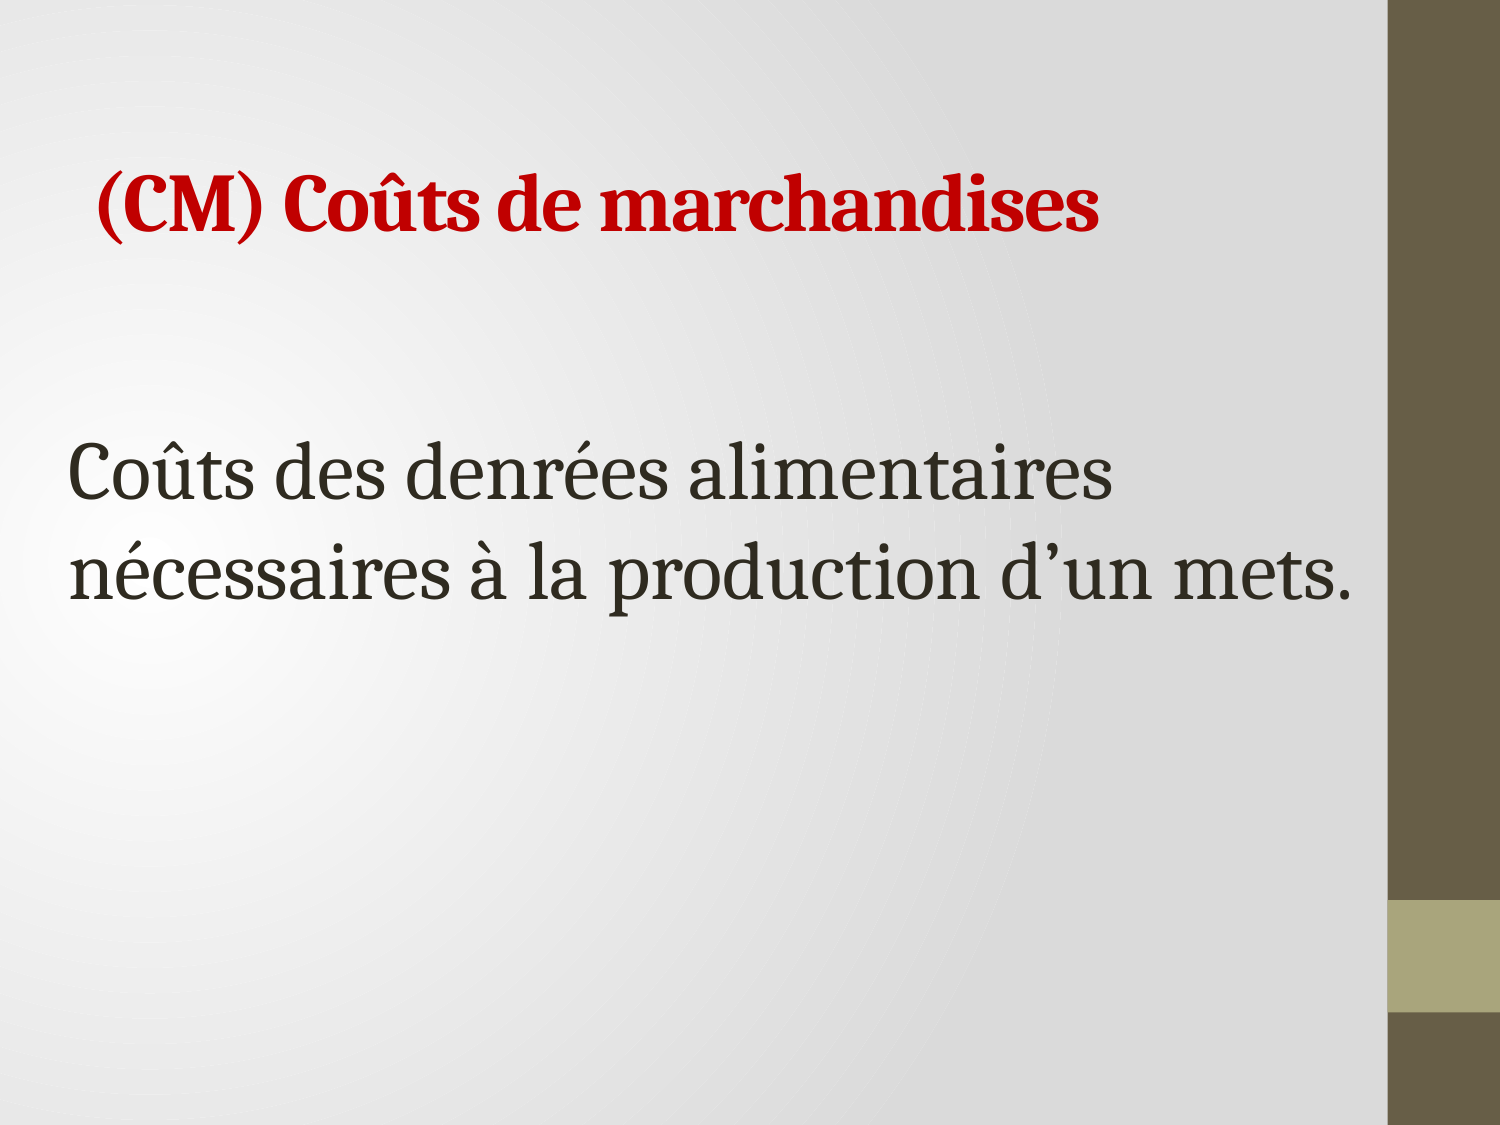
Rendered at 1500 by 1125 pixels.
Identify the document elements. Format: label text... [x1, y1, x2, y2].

title (CM) Coûts de marchandises [76, 101, 1352, 256]
subtitle Coûts des denrées alimentaires nécessaires à la production d’un mets. [53, 408, 1424, 925]
